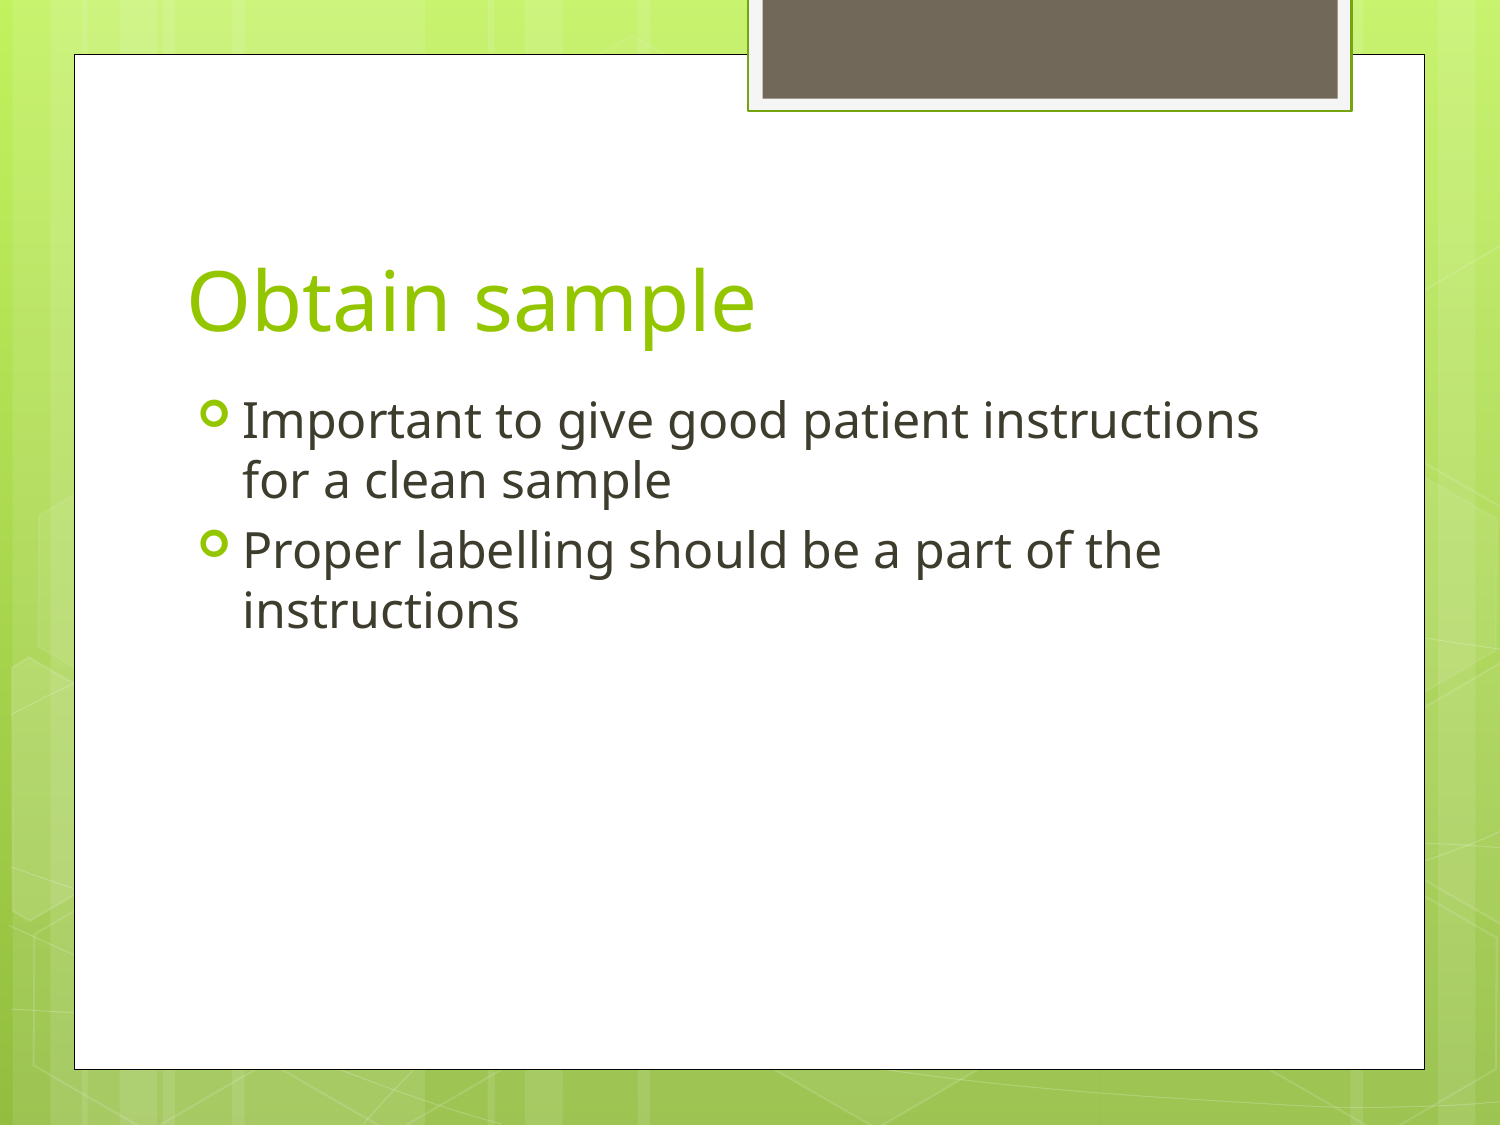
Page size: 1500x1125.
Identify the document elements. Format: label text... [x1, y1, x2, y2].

title Obtain sample [171, 168, 1324, 357]
list Important to give good patient instructions for a clean sample Proper labelling should be a part of the instructions [171, 381, 1283, 957]
